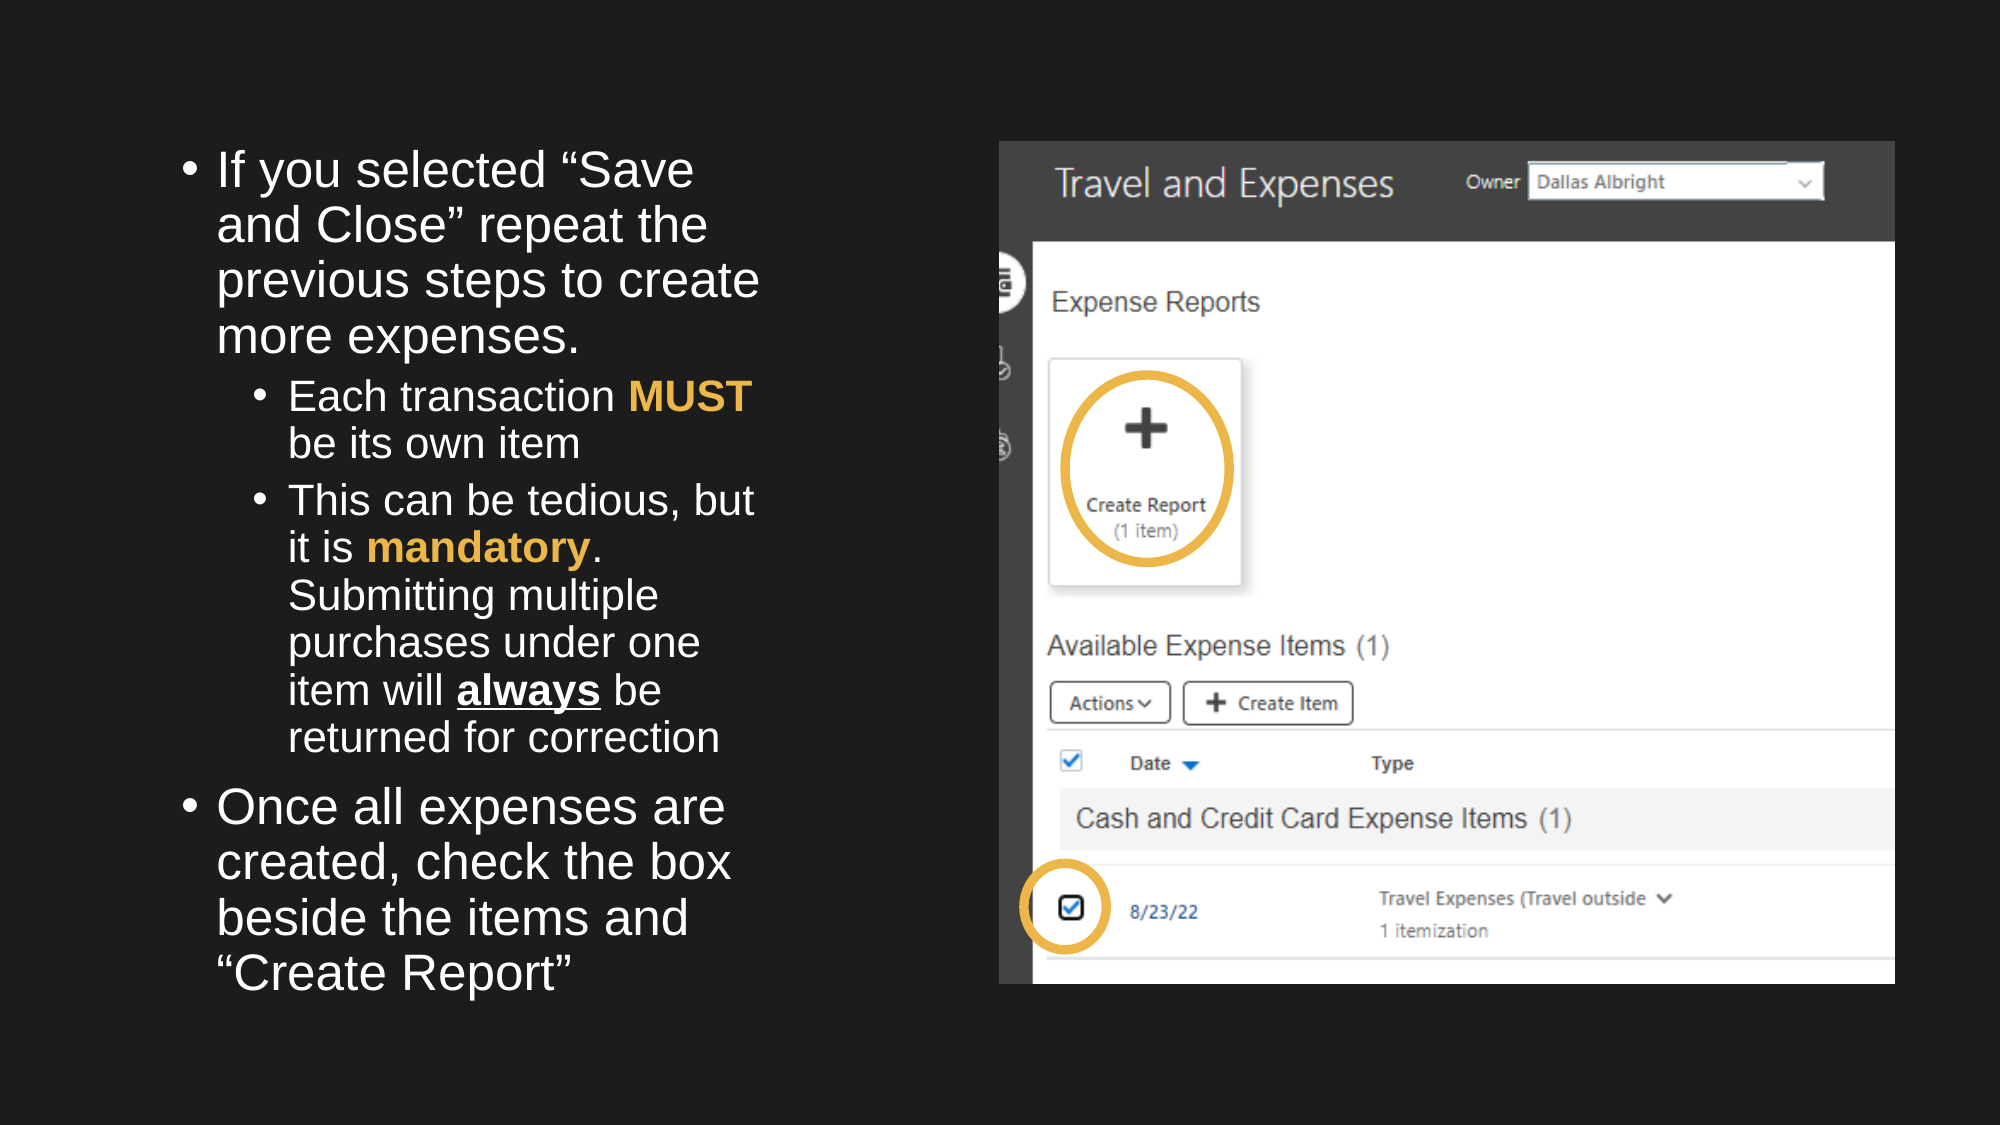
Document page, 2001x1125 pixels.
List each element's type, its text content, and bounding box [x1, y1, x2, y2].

list If you selected “Save and Close” repeat the previous steps to create more expenses. Each transaction MUST be its own item This can be tedious, but it is mandatory. Submitting multiple purchases under one item will always be returned for correction Once all expenses are created, check the box beside the items and “Create Report” [165, 135, 790, 1017]
picture [999, 141, 1895, 984]
